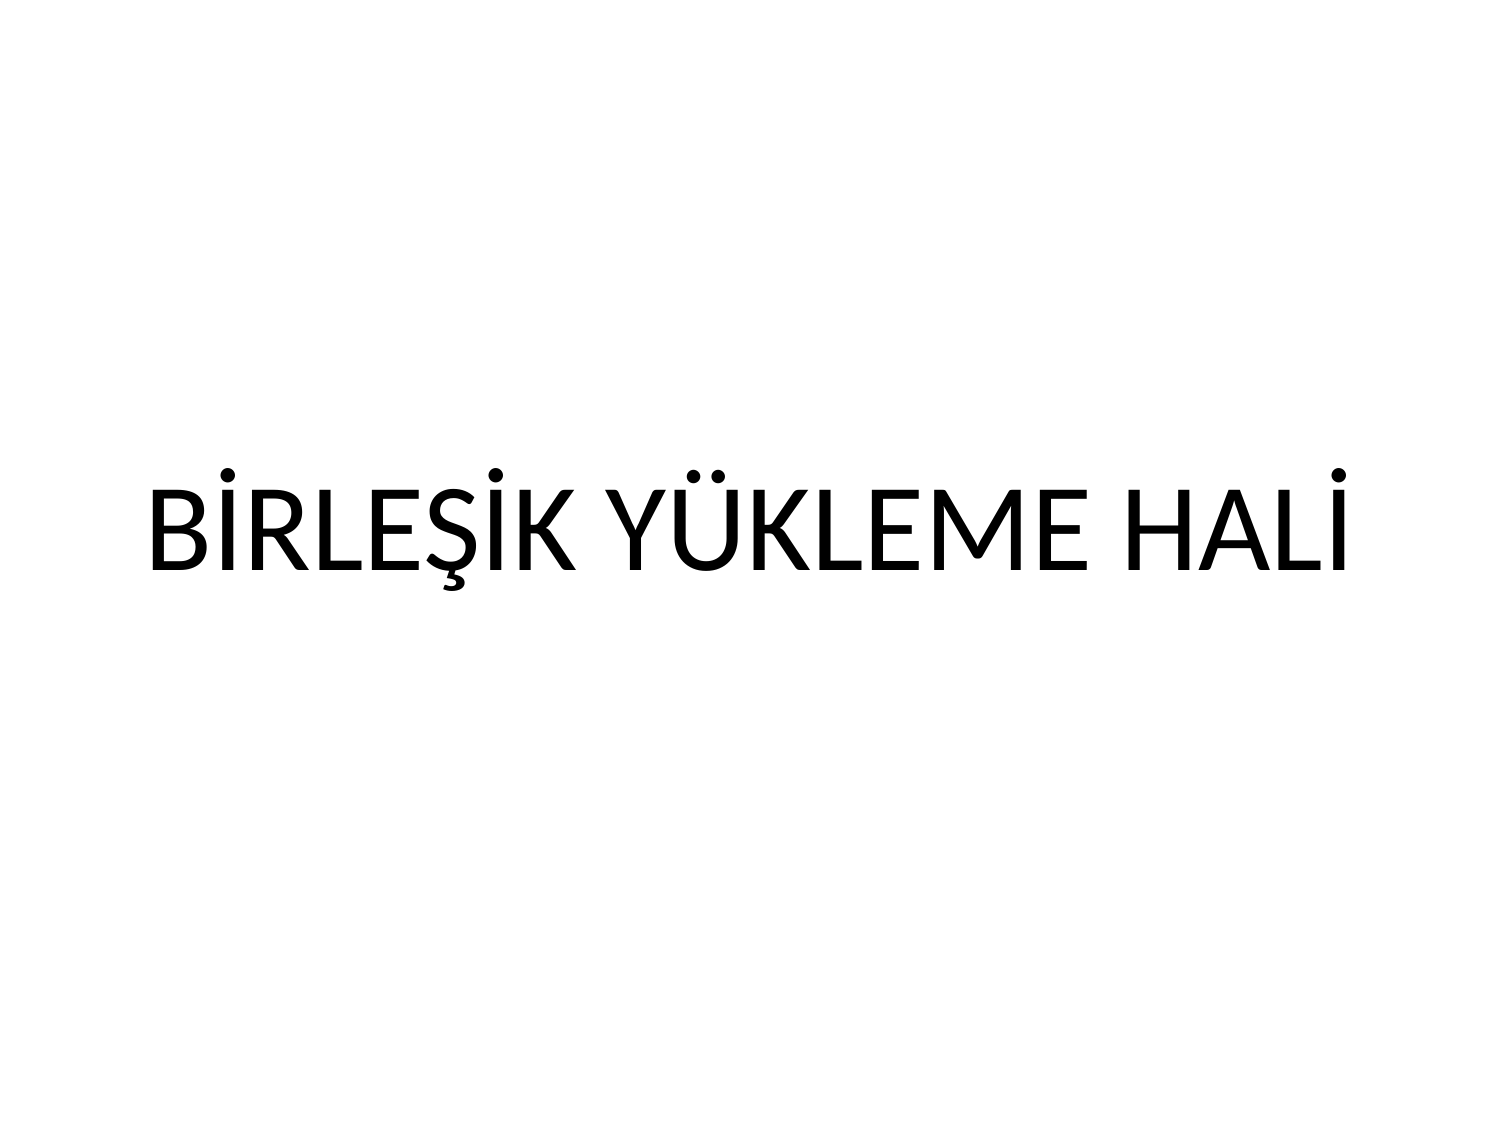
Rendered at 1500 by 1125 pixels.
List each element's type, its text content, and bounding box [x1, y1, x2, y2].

list BİRLEŞİK YÜKLEME HALİ [75, 262, 1425, 1005]
